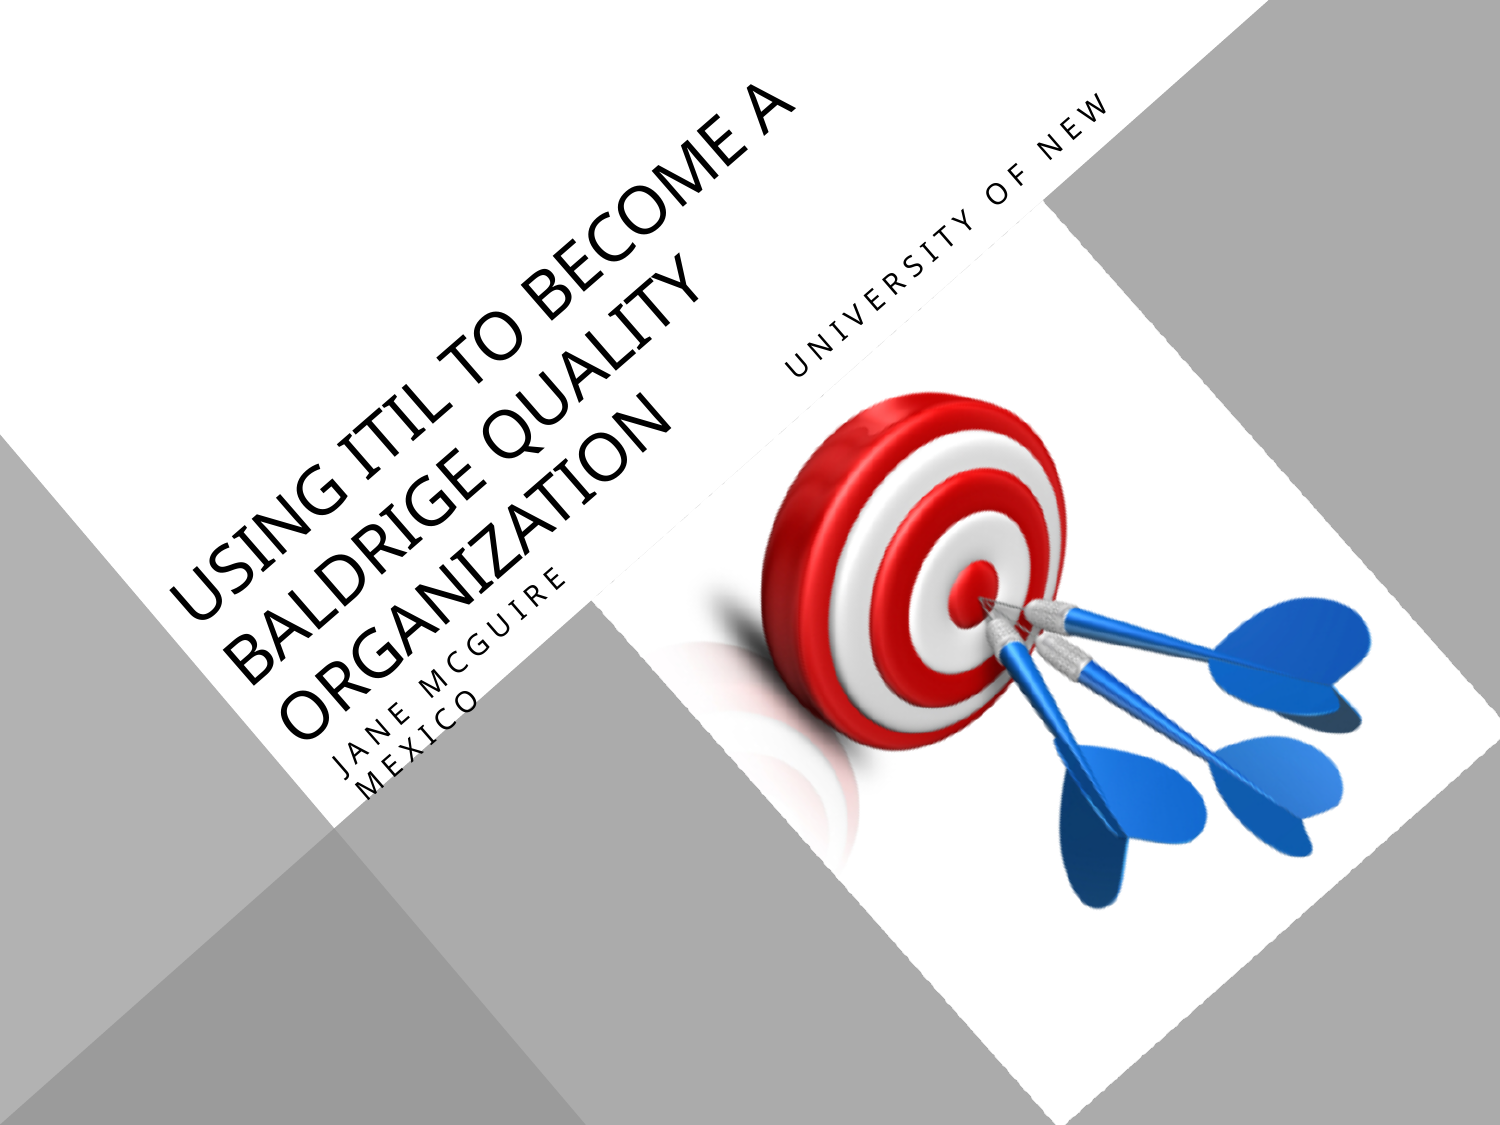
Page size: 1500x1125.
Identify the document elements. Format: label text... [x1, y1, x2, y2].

subtitle Jane McGuire University of New Mexico [312, 433, 691, 804]
picture [592, 201, 1500, 1125]
subtitle Jane McGuire University of New Mexico [773, 61, 1154, 361]
title Using ITIL to become a Baldrige Quality Organization [170, 0, 1090, 772]
